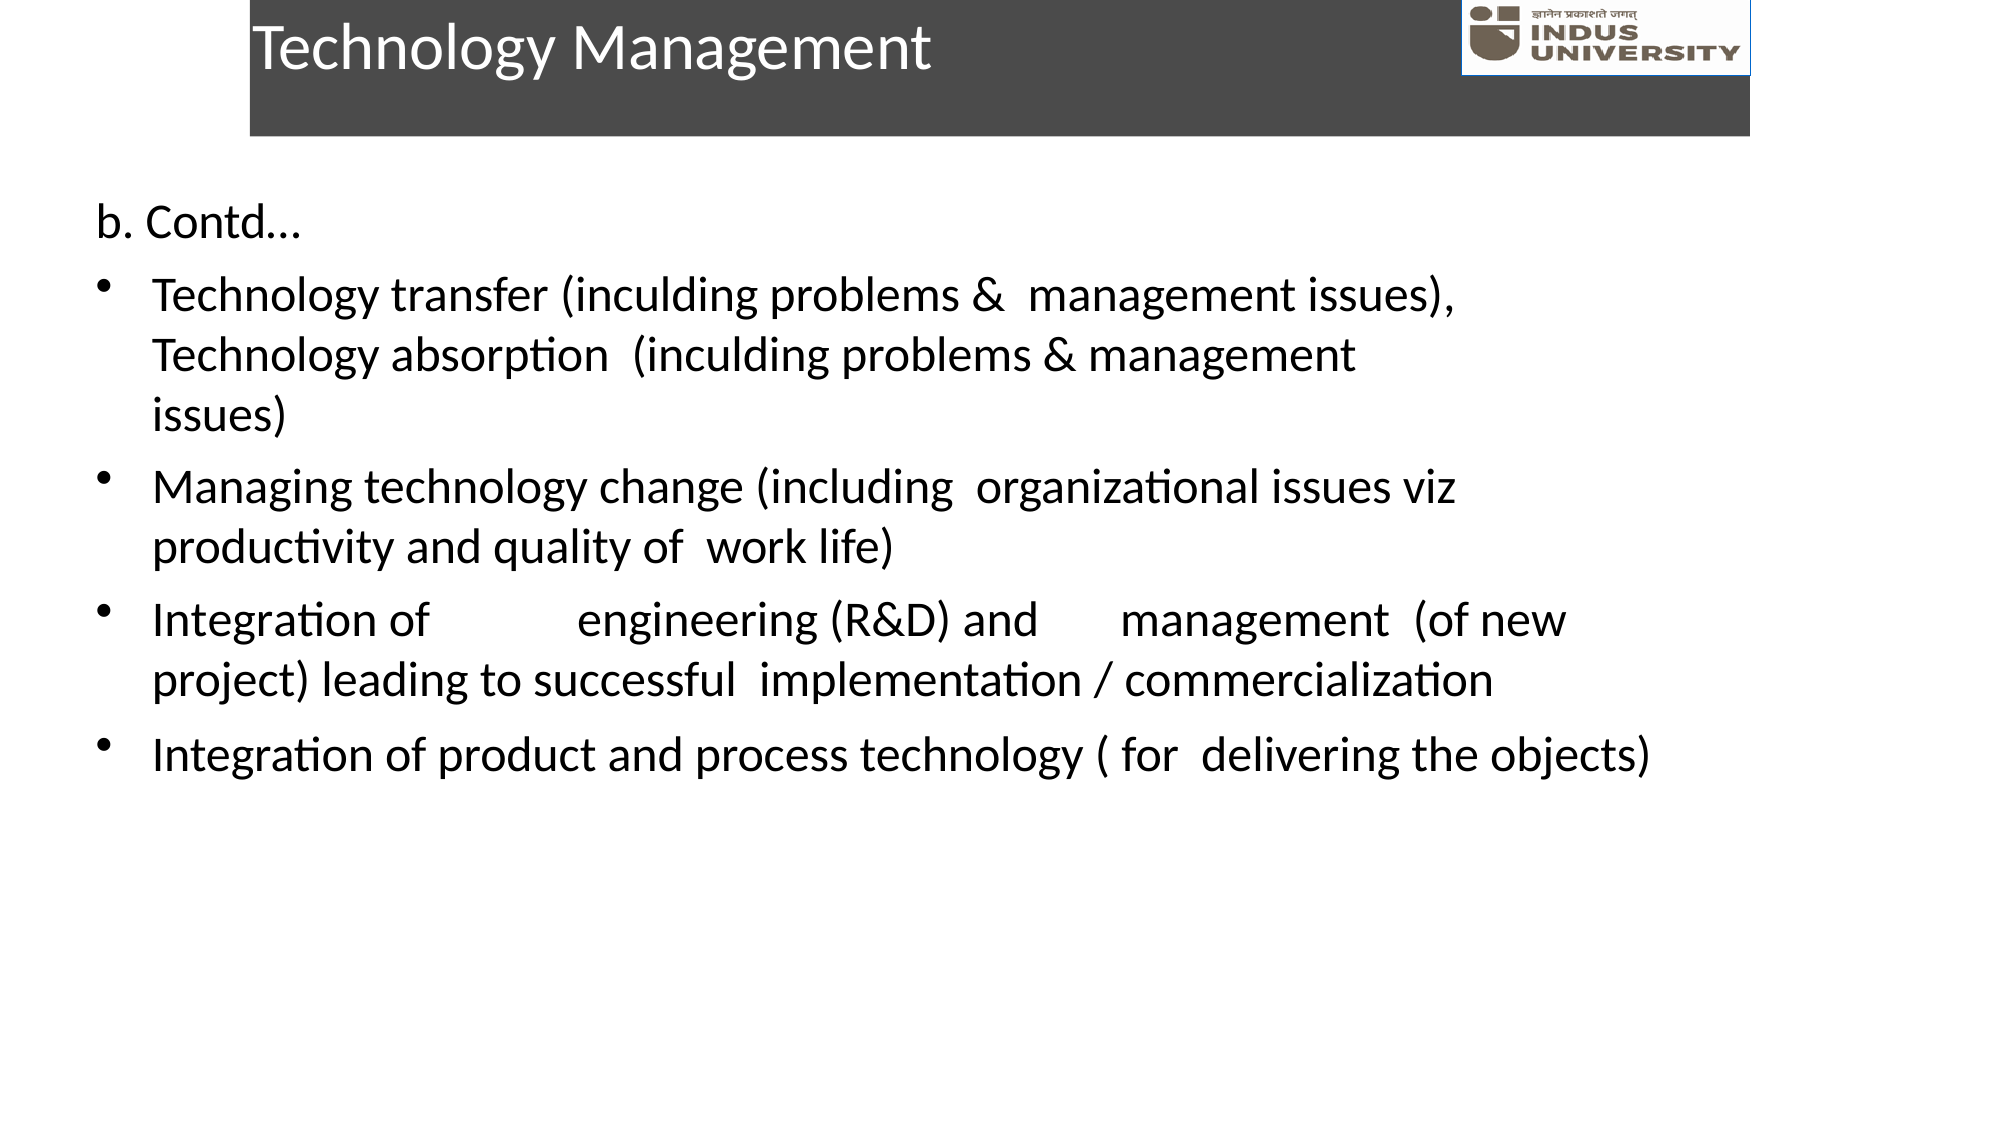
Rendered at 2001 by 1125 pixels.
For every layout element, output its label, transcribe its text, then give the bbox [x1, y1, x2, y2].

text_box b. Contd… Technology transfer (inculding problems & management issues), Technology absorption (inculding problems & management issues) Managing technology change (including organizational issues viz productivity and quality of work life) Integration of engineering (R&D) and management (of new project) leading to successful implementation / commercialization Integration of product and process technology ( for delivering the objects) [93, 174, 1704, 782]
picture [1462, 0, 1750, 75]
title Technology Management [249, 0, 1751, 137]
